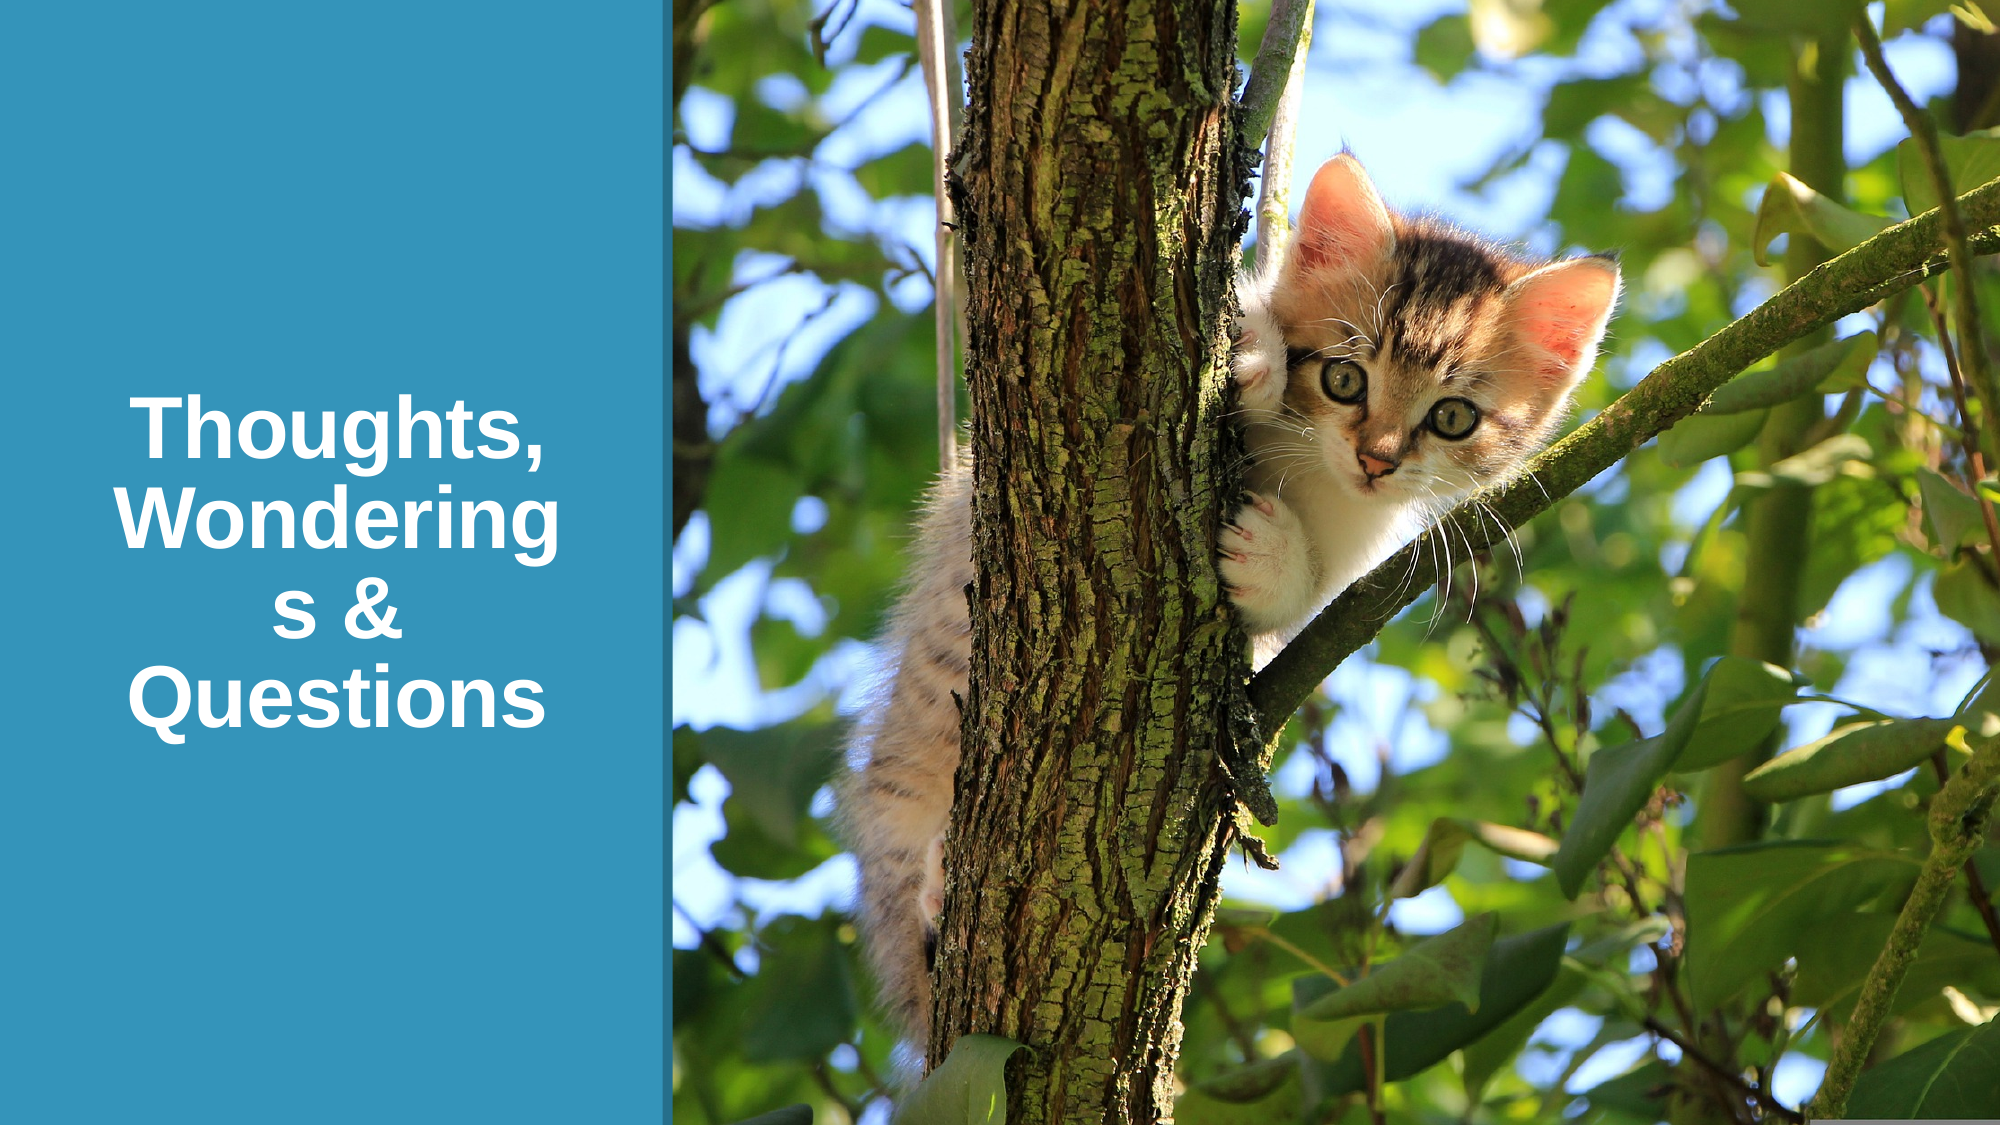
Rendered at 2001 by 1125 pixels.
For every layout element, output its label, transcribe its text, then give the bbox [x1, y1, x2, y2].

title Thoughts, Wonderings & Questions [75, 378, 600, 754]
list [672, 0, 2000, 1125]
